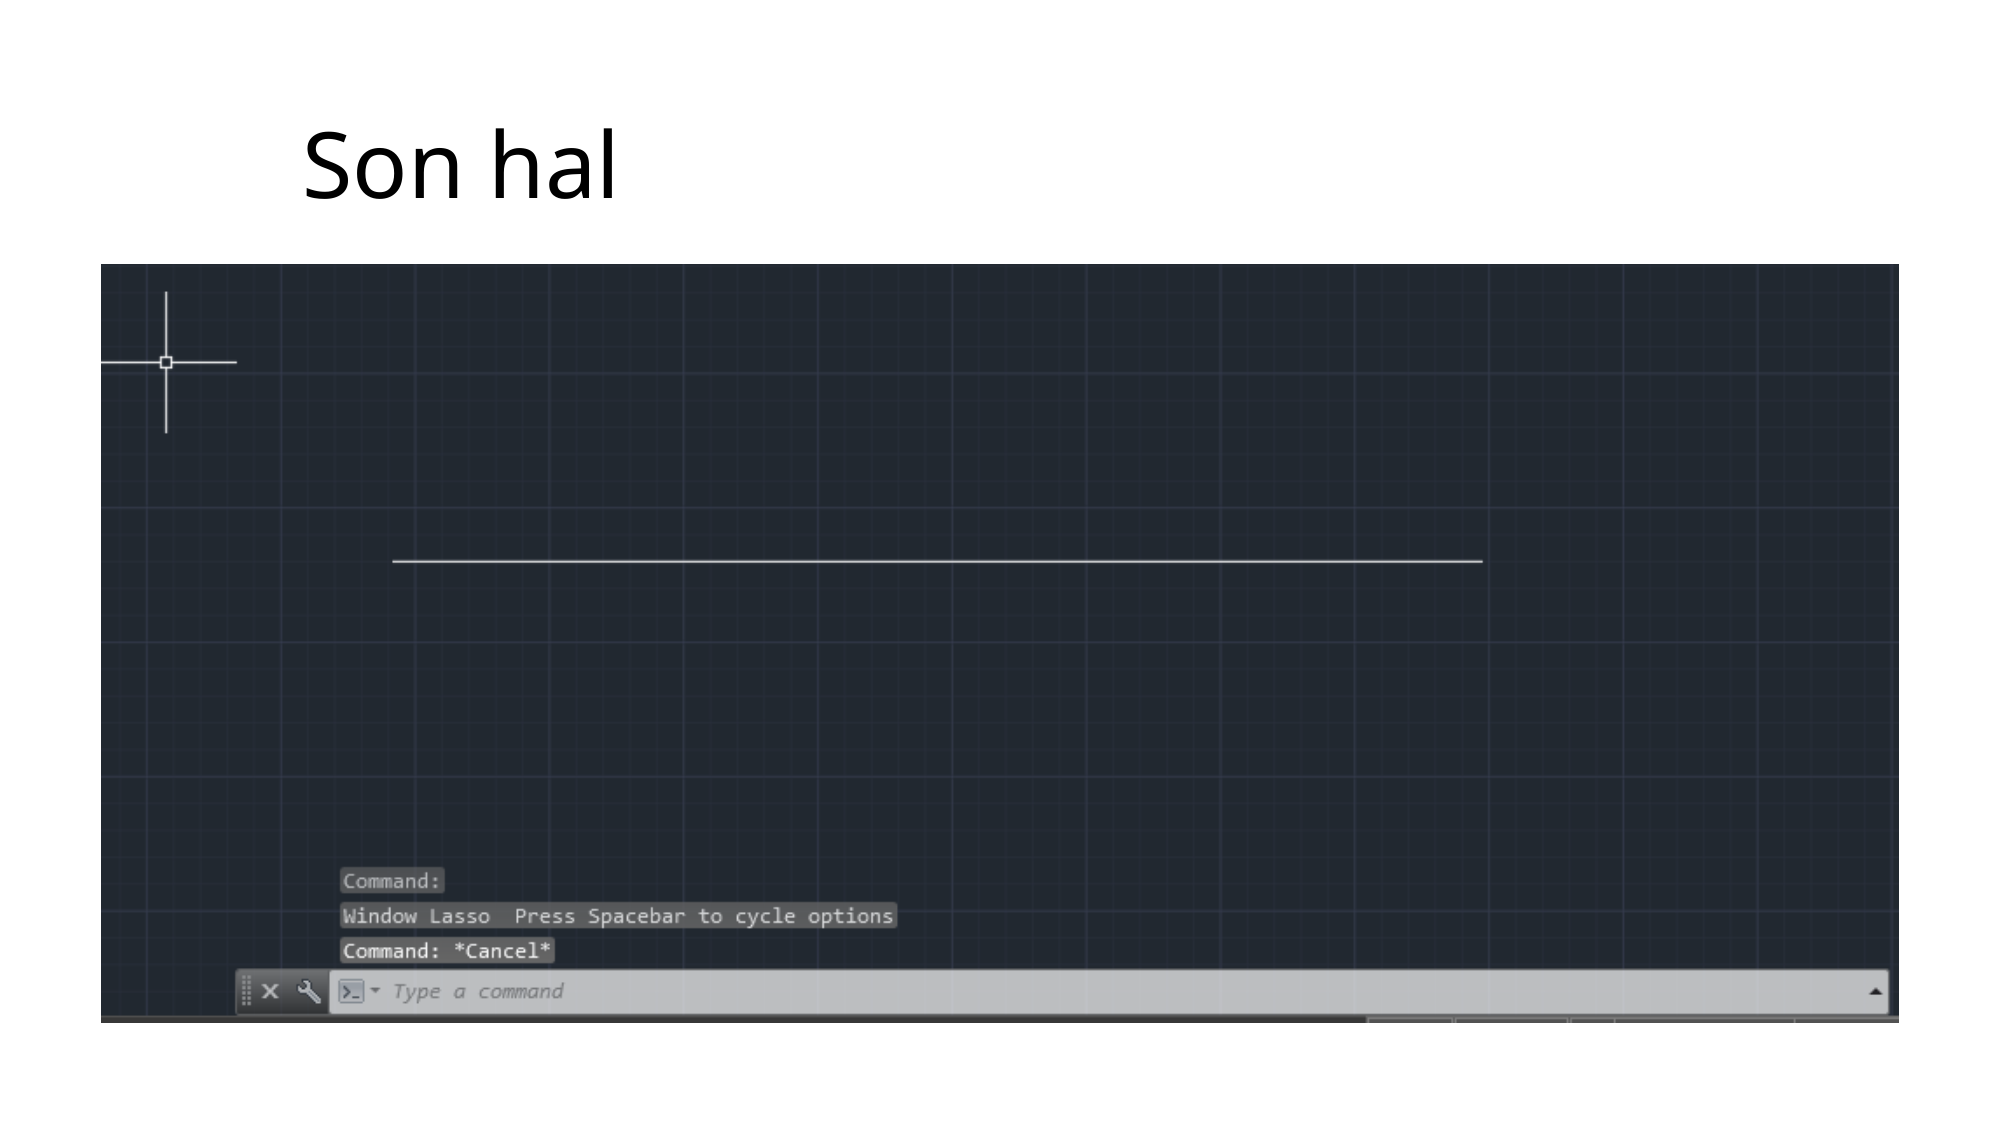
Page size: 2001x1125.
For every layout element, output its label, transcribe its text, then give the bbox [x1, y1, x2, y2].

title Son hal [137, 59, 1863, 264]
picture [101, 264, 1899, 1023]
